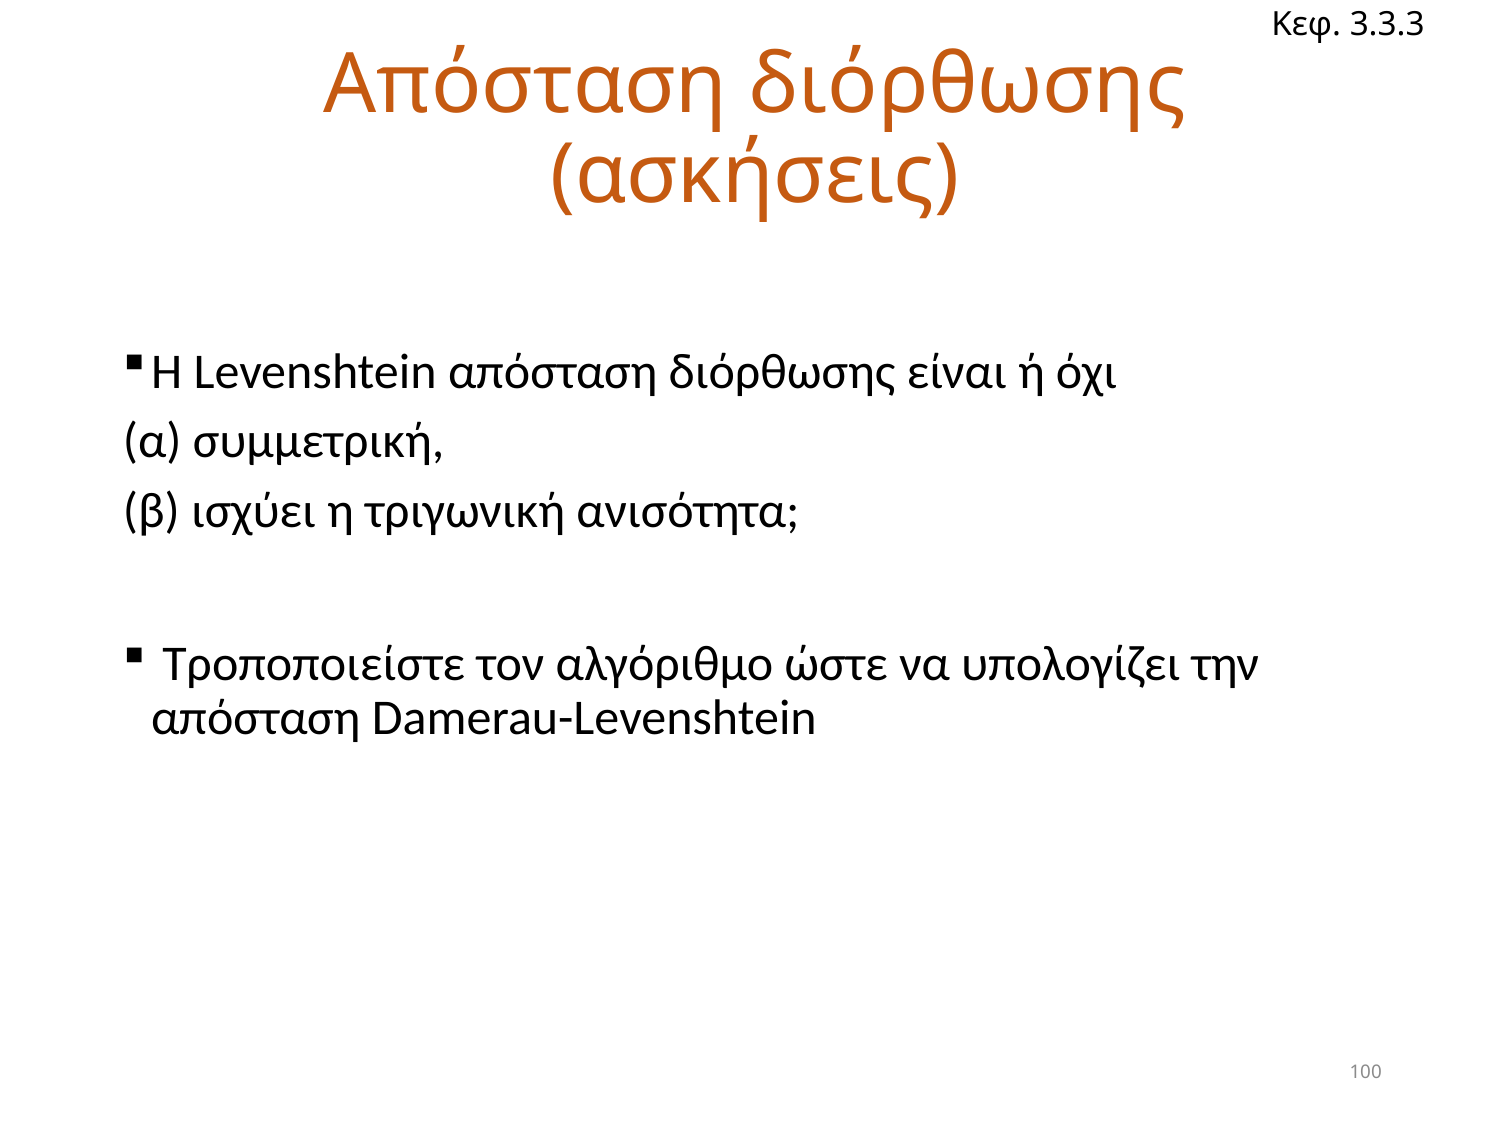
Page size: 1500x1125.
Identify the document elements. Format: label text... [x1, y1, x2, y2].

title Απόσταση διόρθωσης (ασκήσεις) [107, 22, 1402, 240]
slide_number 100 [1059, 1042, 1397, 1103]
text_box Κεφ. 3.3.3 [1256, 0, 1440, 50]
list Η Levenshtein απόσταση διόρθωσης είναι ή όχι (α) συμμετρική, (β) ισχύει η τριγωνική ανισότητα; Τροποποιείστε τον αλγόριθμο ώστε να υπολογίζει την απόσταση Damerau-Levenshtein [107, 337, 1402, 683]
